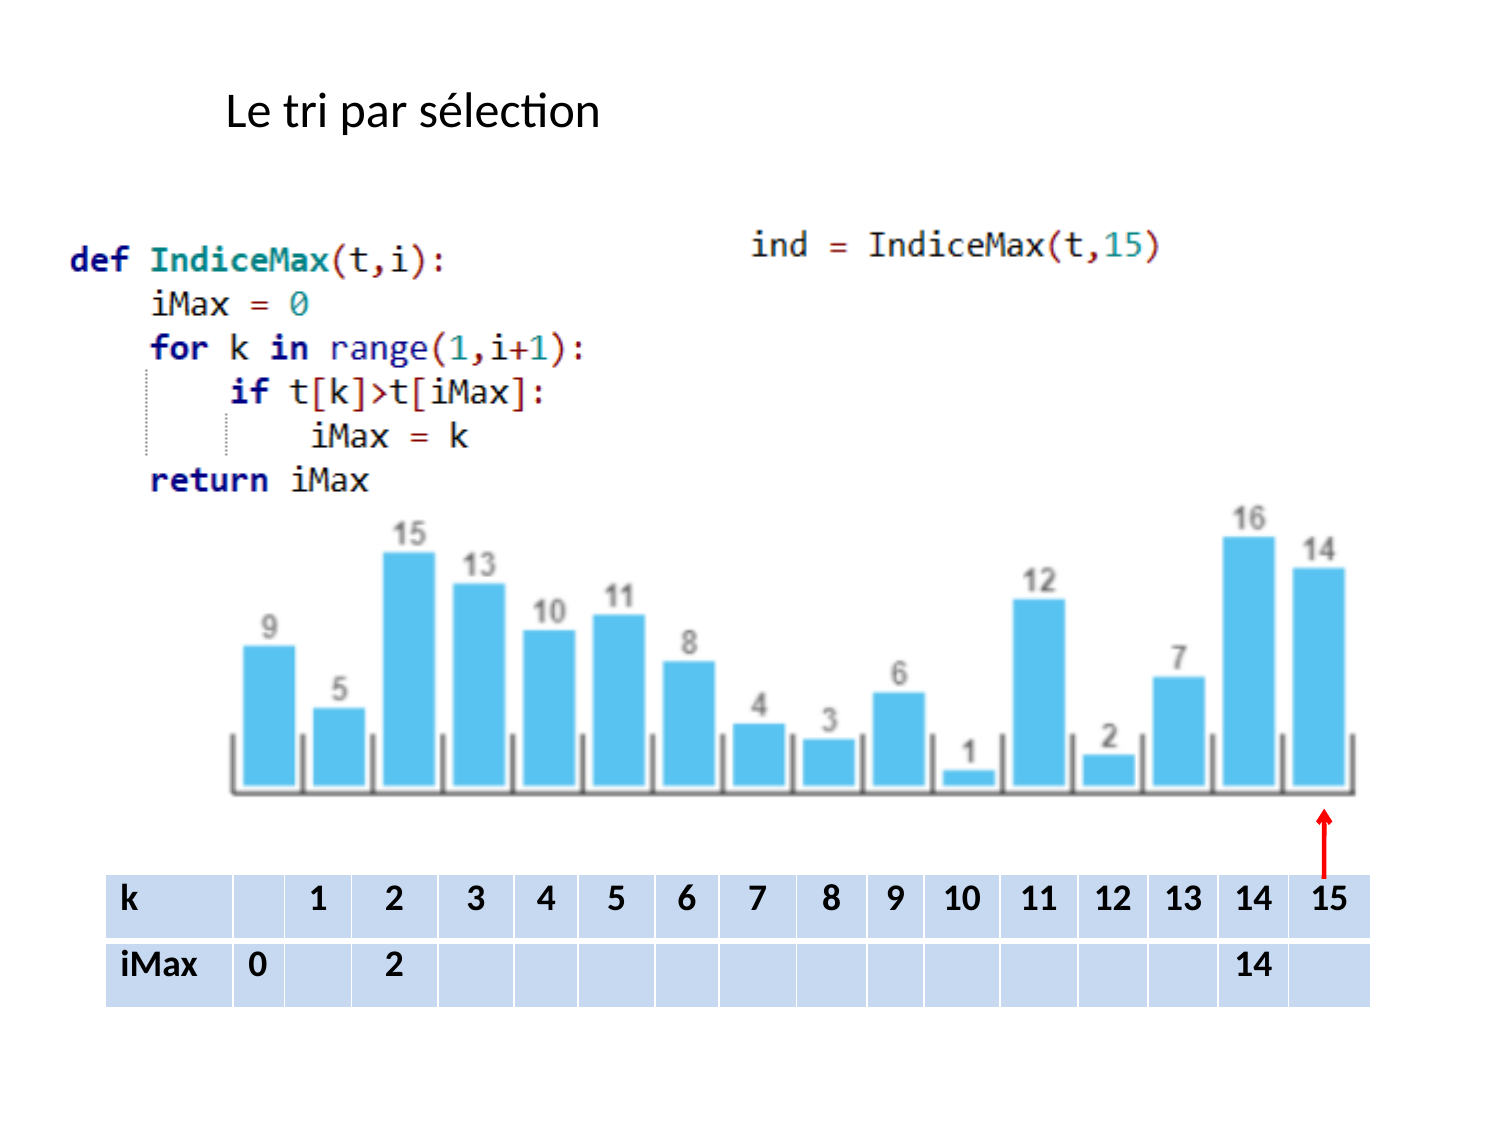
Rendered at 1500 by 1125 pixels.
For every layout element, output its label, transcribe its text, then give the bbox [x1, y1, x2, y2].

table_cell [868, 944, 923, 1007]
table_header 8 [797, 875, 866, 938]
table_header [234, 875, 284, 938]
table_cell [1289, 944, 1370, 1007]
table_header 12 [1079, 875, 1147, 938]
table_header 10 [925, 875, 999, 938]
table_cell [1149, 944, 1217, 1007]
table_header 7 [720, 875, 796, 938]
table_cell [656, 944, 718, 1007]
table_cell [1079, 944, 1147, 1007]
table_cell iMax [106, 944, 232, 1007]
picture [749, 222, 1302, 267]
table_cell [720, 944, 796, 1007]
table_header 2 [352, 875, 437, 938]
table_header k [106, 875, 232, 938]
table_header 11 [1001, 875, 1077, 938]
table_cell [925, 944, 999, 1007]
table_header 4 [515, 875, 577, 938]
table_cell [285, 944, 351, 1007]
table_header 3 [439, 875, 513, 938]
picture [70, 234, 1360, 798]
table_cell [515, 944, 577, 1007]
table_header 13 [1149, 875, 1217, 938]
table_header 6 [656, 875, 718, 938]
table_cell [439, 944, 513, 1007]
table_cell [797, 944, 866, 1007]
table_cell 0 [234, 944, 284, 1007]
table_cell 14 [1219, 944, 1288, 1007]
table_header 1 [285, 875, 351, 938]
table_cell [579, 944, 654, 1007]
table_header 9 [868, 875, 923, 938]
table_cell [1001, 944, 1077, 1007]
table_header 5 [579, 875, 654, 938]
table_header 14 [1219, 875, 1288, 938]
text_box Le tri par sélection [210, 70, 1078, 145]
table_header 15 [1289, 875, 1370, 938]
table_cell 2 [352, 944, 437, 1007]
